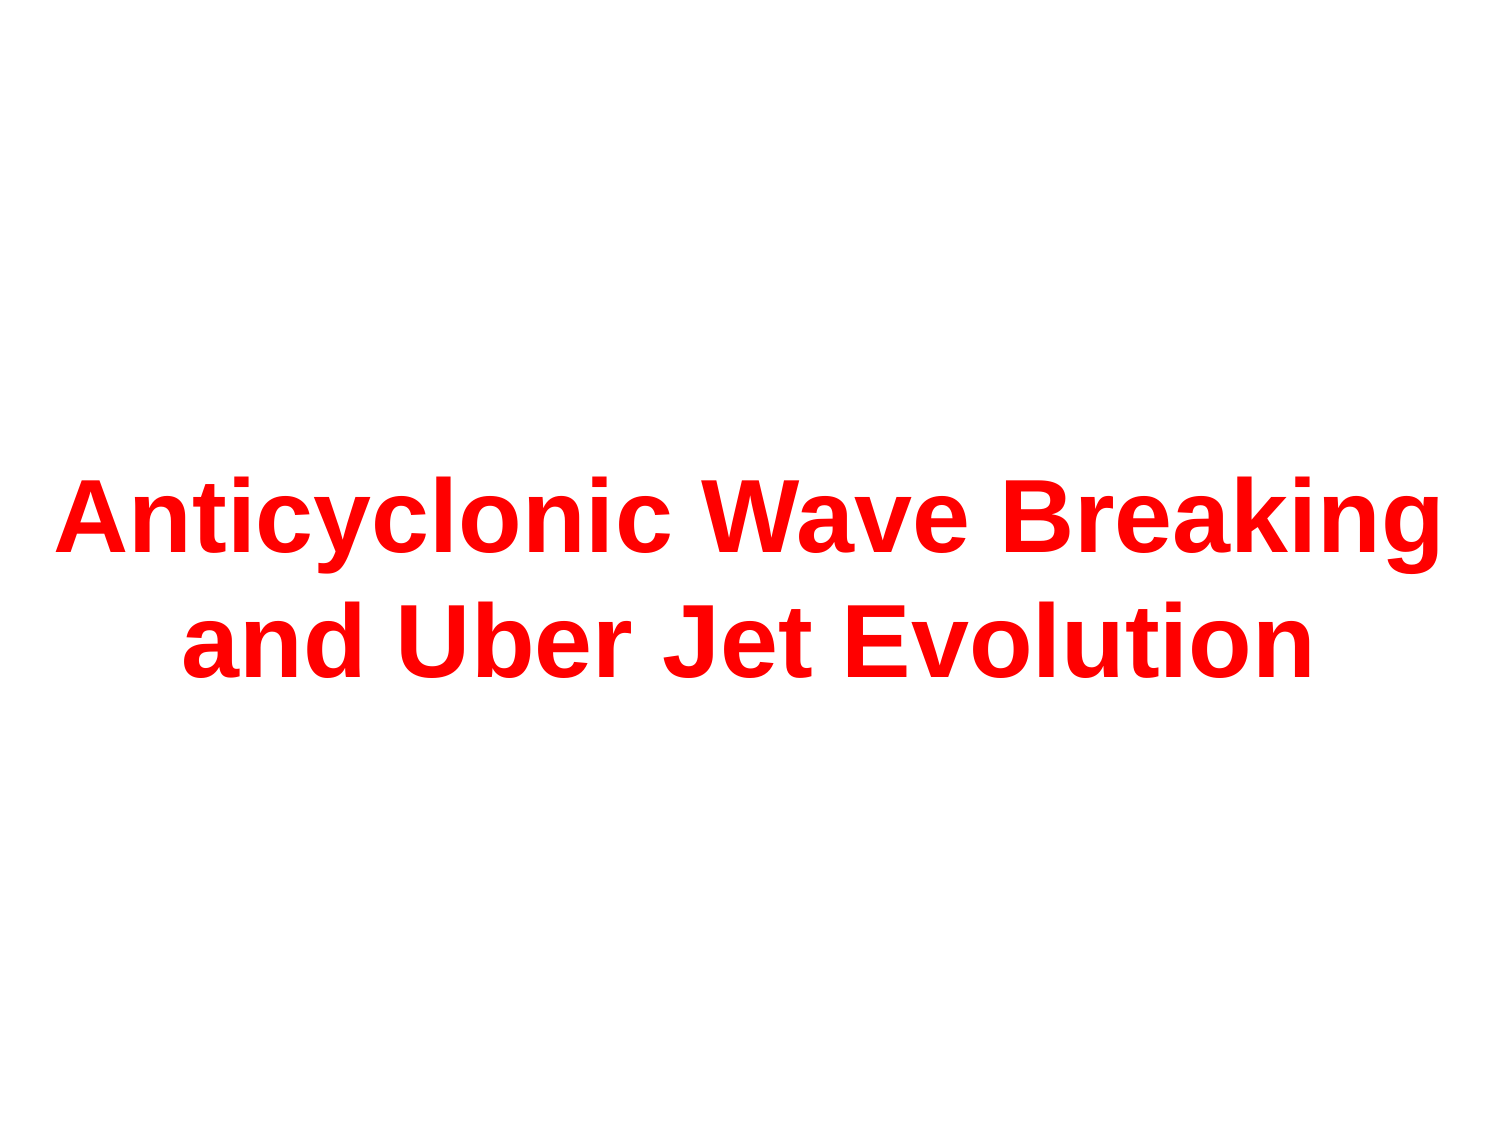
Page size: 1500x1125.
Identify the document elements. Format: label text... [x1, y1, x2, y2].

text_box Anticyclonic Wave Breaking and Uber Jet Evolution [0, 440, 1500, 746]
